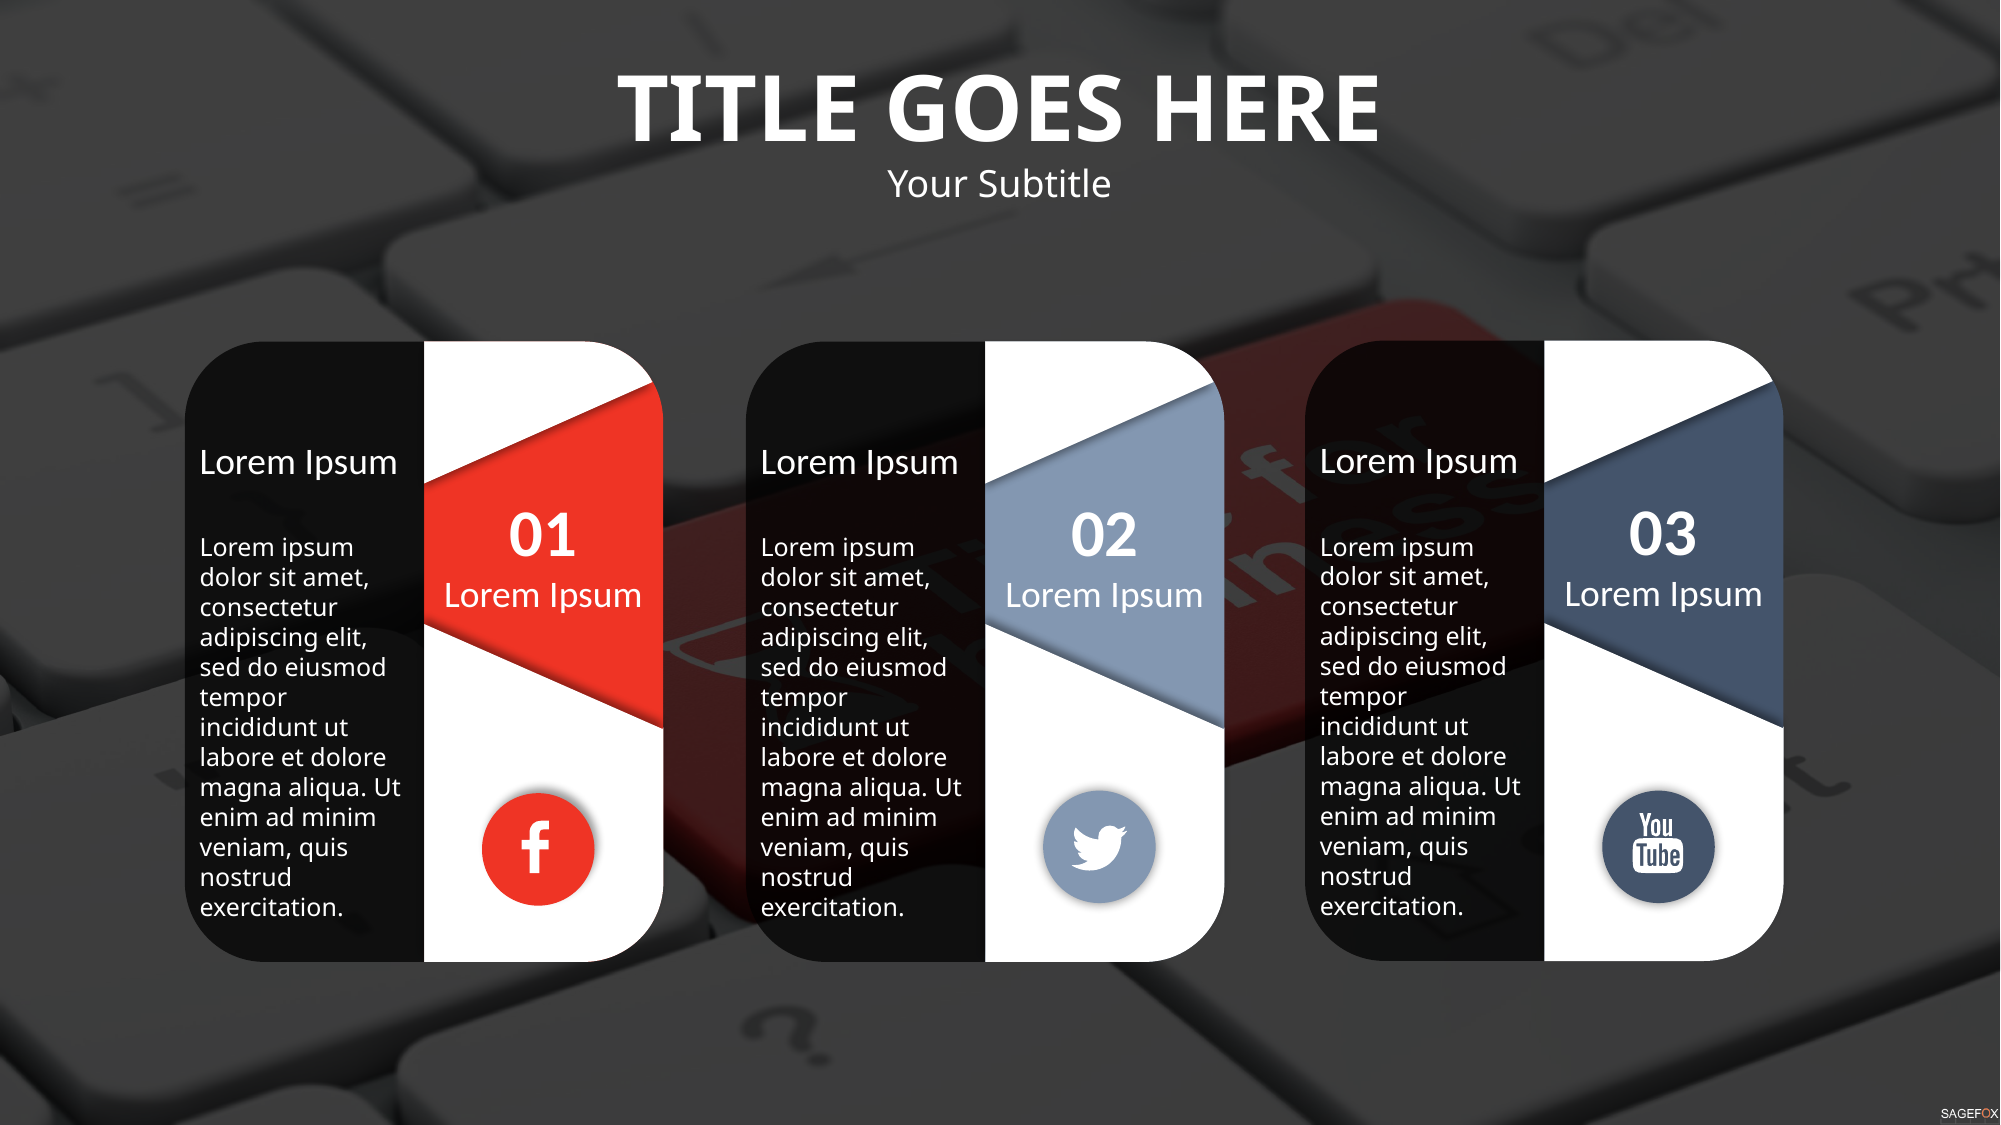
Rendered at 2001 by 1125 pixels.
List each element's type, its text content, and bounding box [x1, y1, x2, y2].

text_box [1305, 340, 1545, 961]
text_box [986, 341, 1225, 962]
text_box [745, 341, 986, 962]
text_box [1602, 790, 1715, 904]
text_box TITLE GOES HERE Your Subtitle [548, 42, 1452, 212]
picture [0, 0, 2001, 1125]
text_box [1545, 340, 1784, 961]
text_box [481, 793, 595, 906]
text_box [424, 341, 664, 962]
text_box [1043, 790, 1156, 904]
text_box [184, 341, 424, 962]
